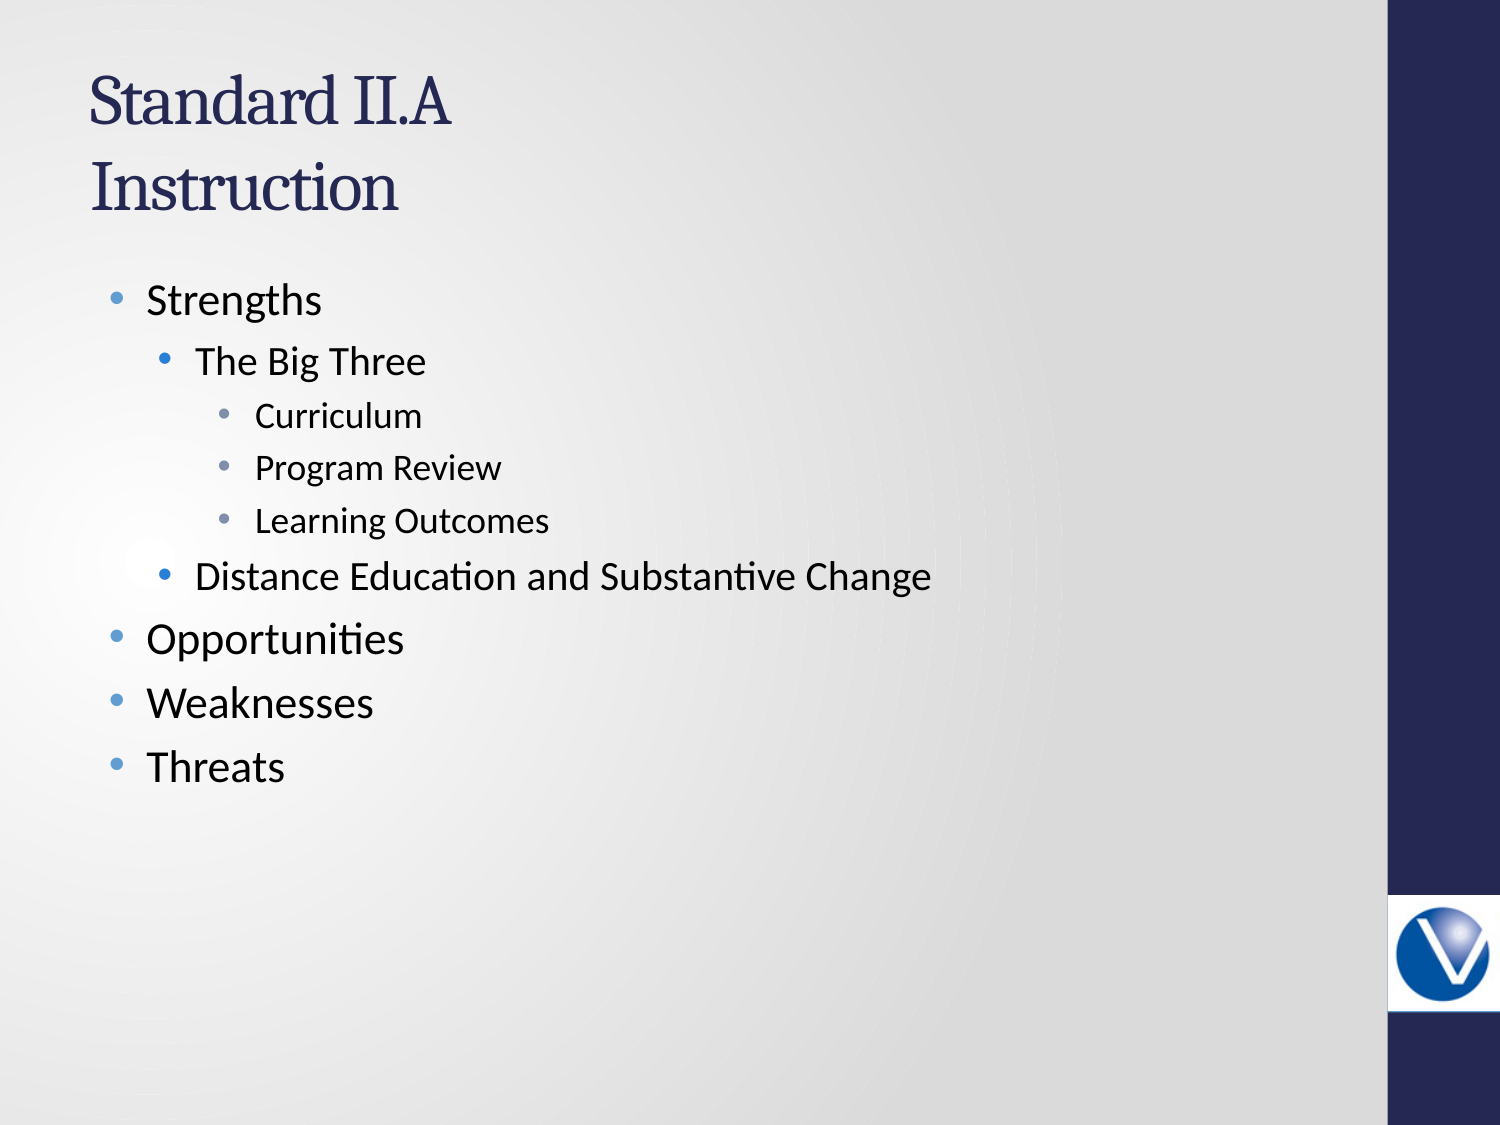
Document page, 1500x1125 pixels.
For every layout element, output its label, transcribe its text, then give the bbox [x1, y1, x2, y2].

title Standard II.A Instruction [75, 45, 1325, 233]
picture [1387, 895, 1500, 1011]
list Strengths The Big Three Curriculum Program Review Learning Outcomes Distance Education and Substantive Change Opportunities Weaknesses Threats [75, 262, 1325, 1050]
